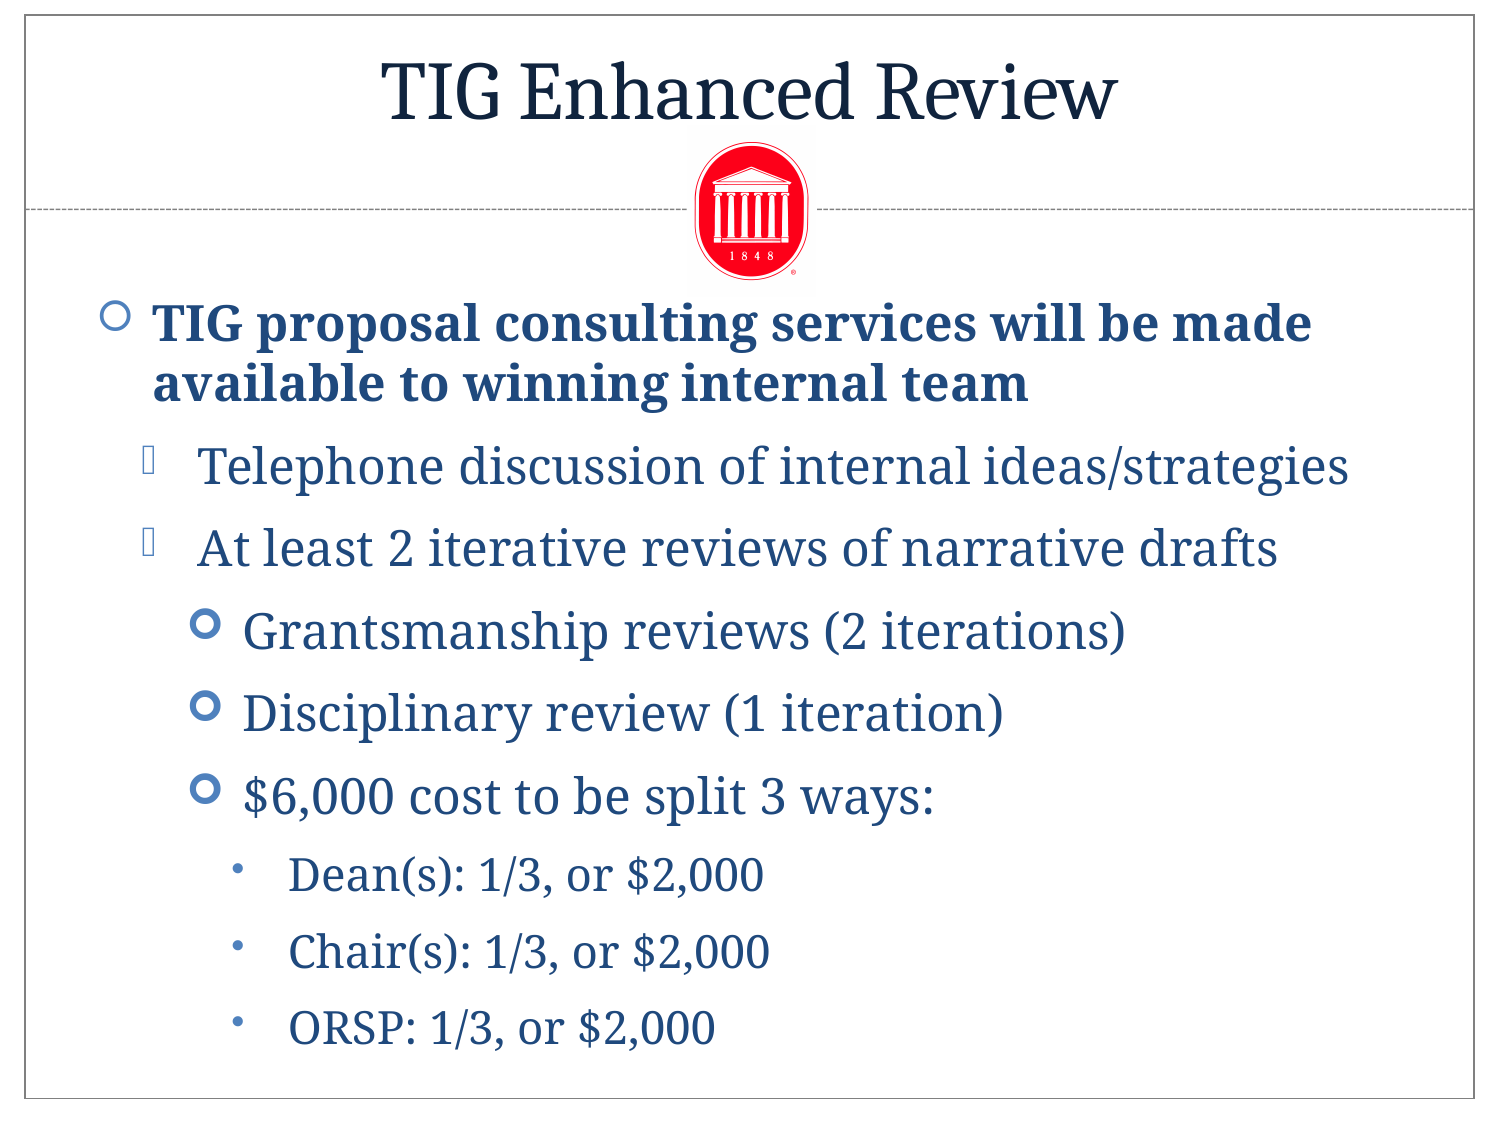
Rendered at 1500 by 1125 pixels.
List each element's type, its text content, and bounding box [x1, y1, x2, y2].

title TIG Enhanced Review [0, 19, 1500, 144]
picture [687, 144, 816, 201]
list TIG proposal consulting services will be made available to winning internal team Telephone discussion of internal ideas/strategies At least 2 iterative reviews of narrative drafts Grantsmanship reviews (2 iterations) Disciplinary review (1 iteration) $6,000 cost to be split 3 ways: Dean(s): 1/3, or $2,000 Chair(s): 1/3, or $2,000 ORSP: 1/3, or $2,000 [81, 201, 1419, 1125]
